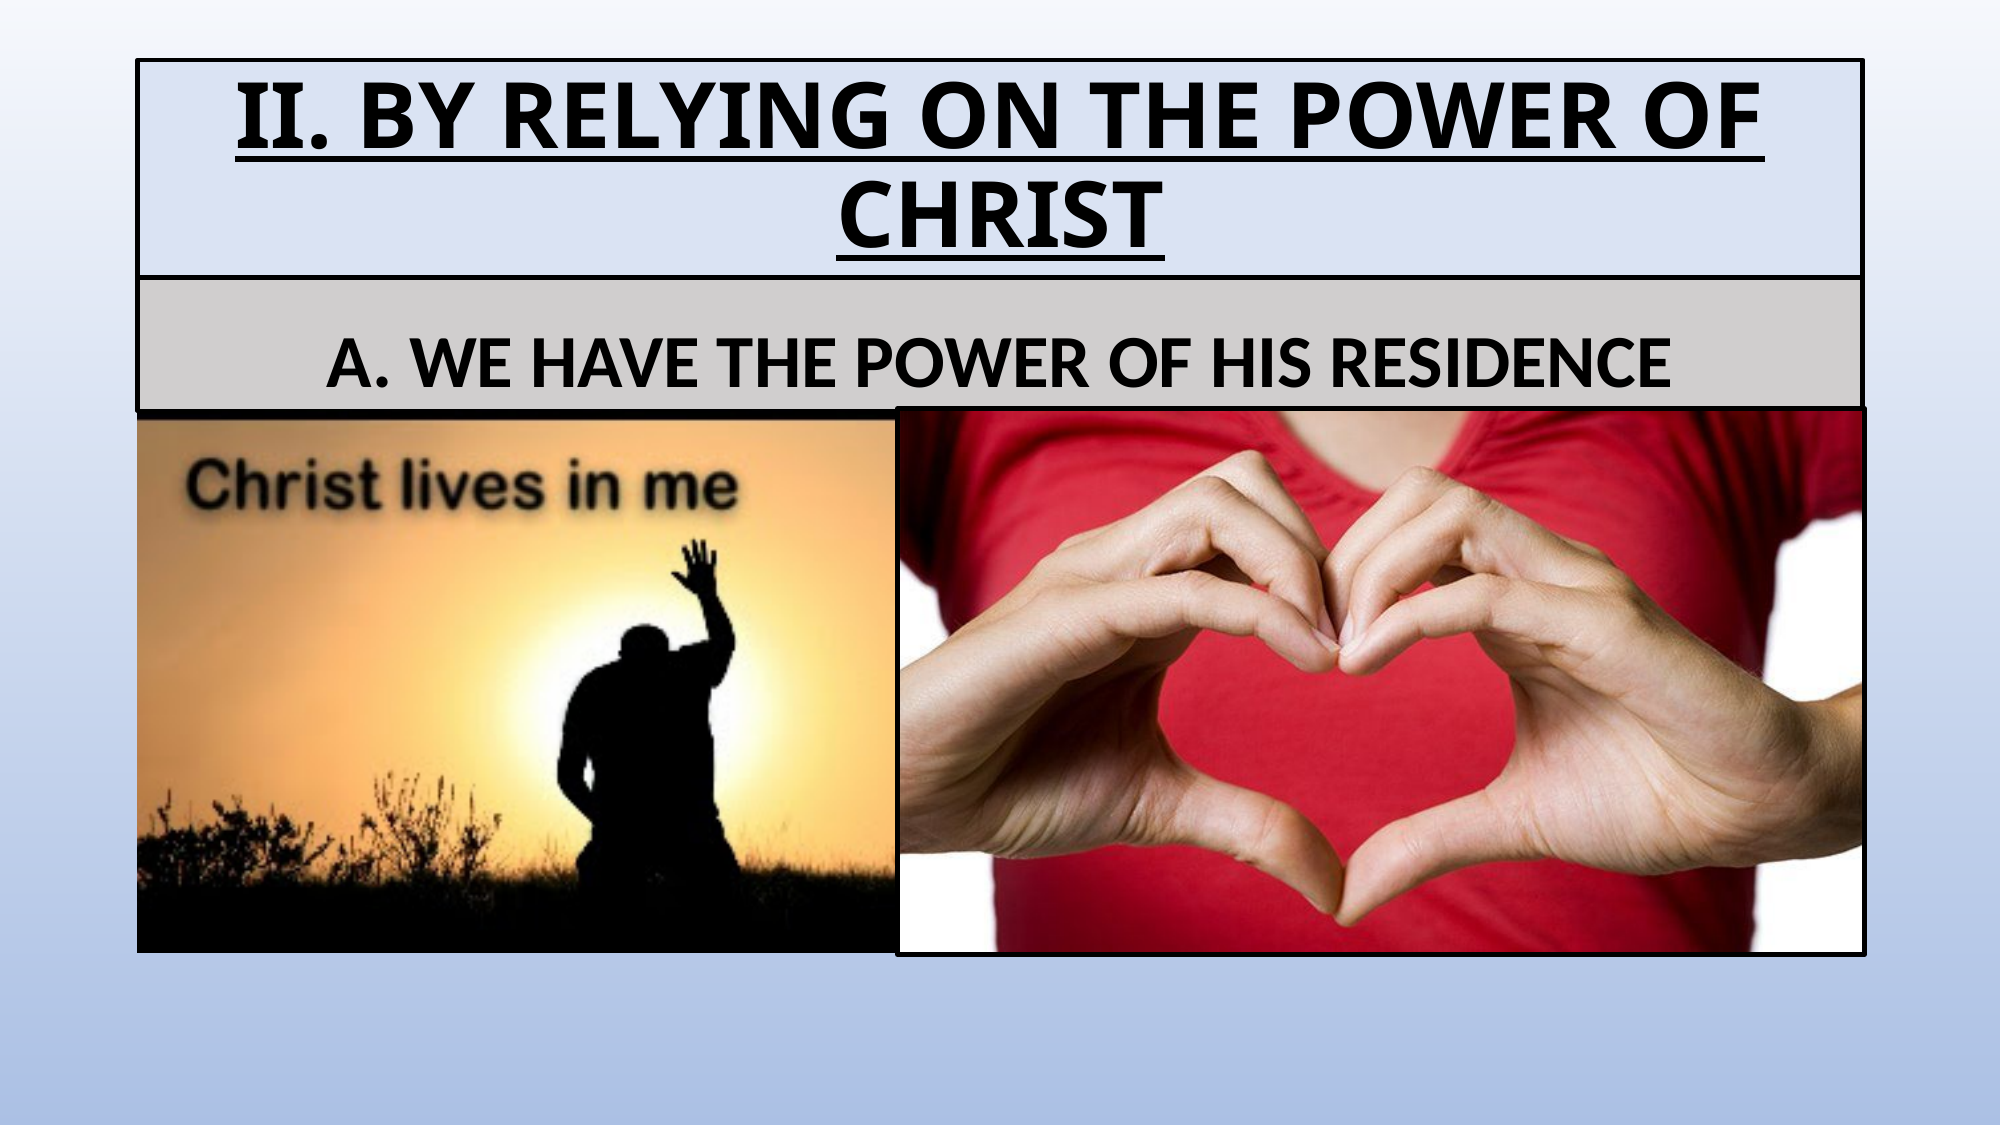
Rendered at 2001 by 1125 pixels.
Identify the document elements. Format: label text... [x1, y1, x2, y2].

title II. BY RELYING ON THE POWER OF CHRIST [137, 59, 1863, 277]
list A. WE HAVE THE POWER OF HIS RESIDENCE [137, 277, 1863, 410]
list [137, 410, 899, 953]
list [899, 410, 1863, 953]
